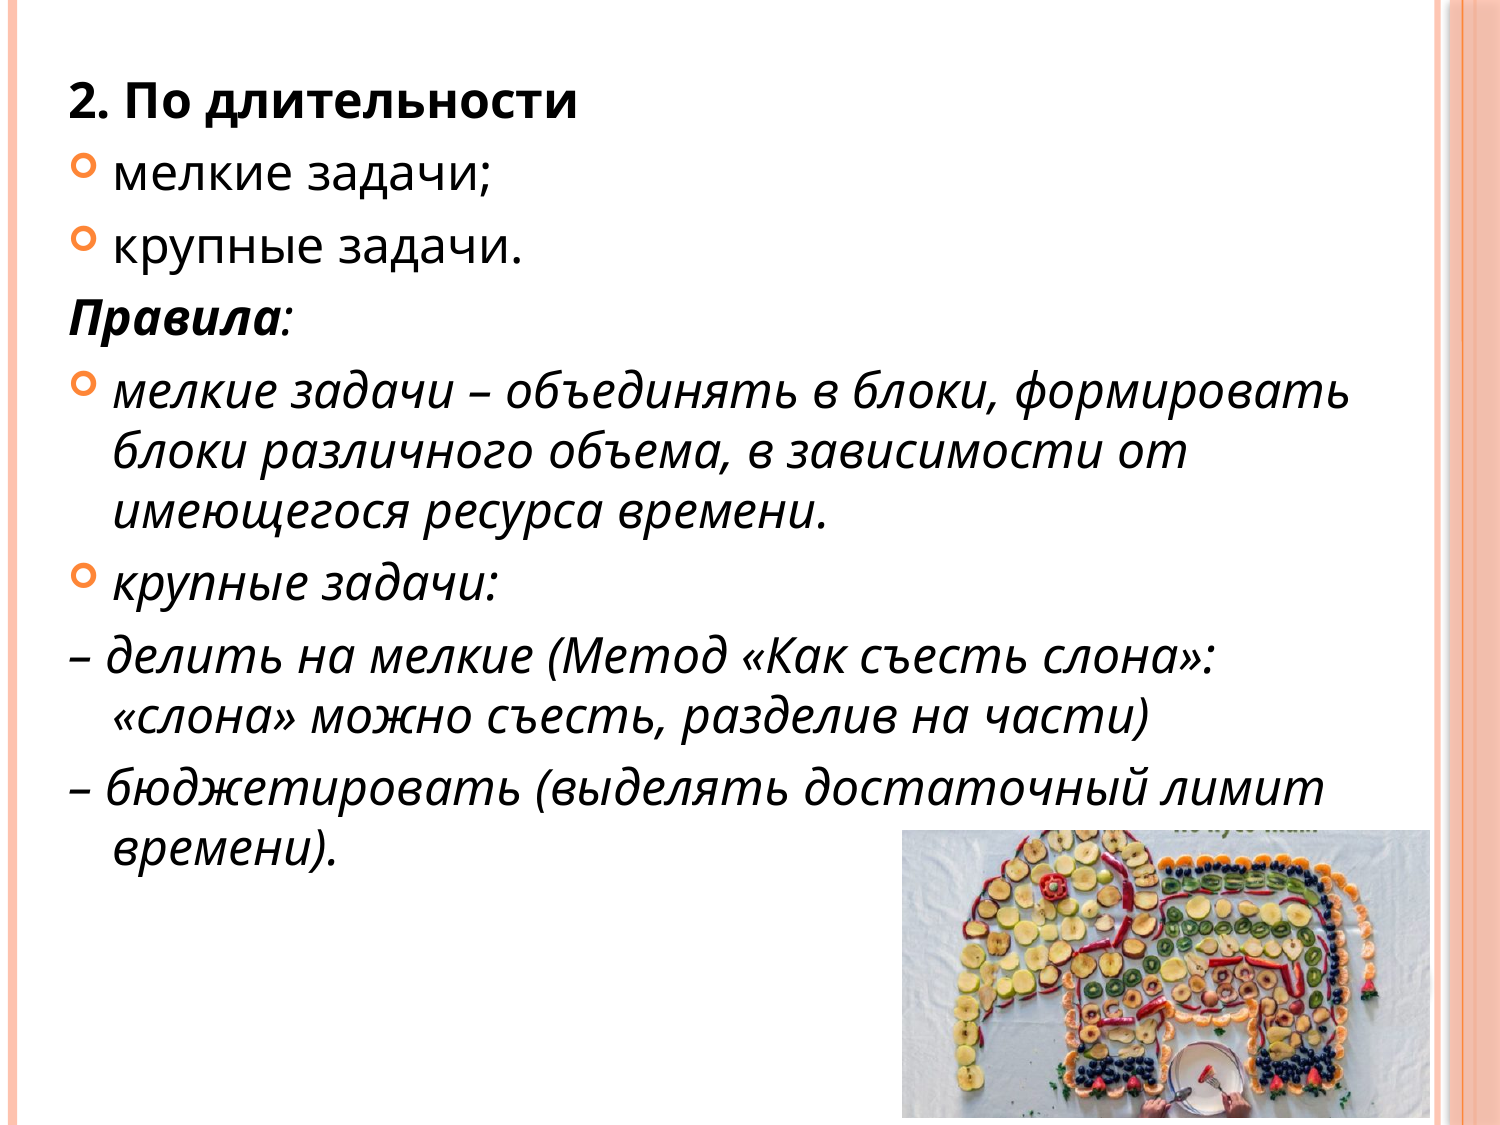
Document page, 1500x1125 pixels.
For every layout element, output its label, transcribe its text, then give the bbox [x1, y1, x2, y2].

picture [901, 829, 1431, 1119]
list 2. По длительности мелкие задачи; крупные задачи. Правила: мелкие задачи – объединять в блоки, формировать блоки различного объема, в зависимости от имеющегося ресурса времени. крупные задачи: – делить на мелкие (Метод «Как съесть слона»: «слона» можно съесть, разделив на части) – бюджетировать (выделять достаточный лимит времени). [52, 60, 1419, 858]
